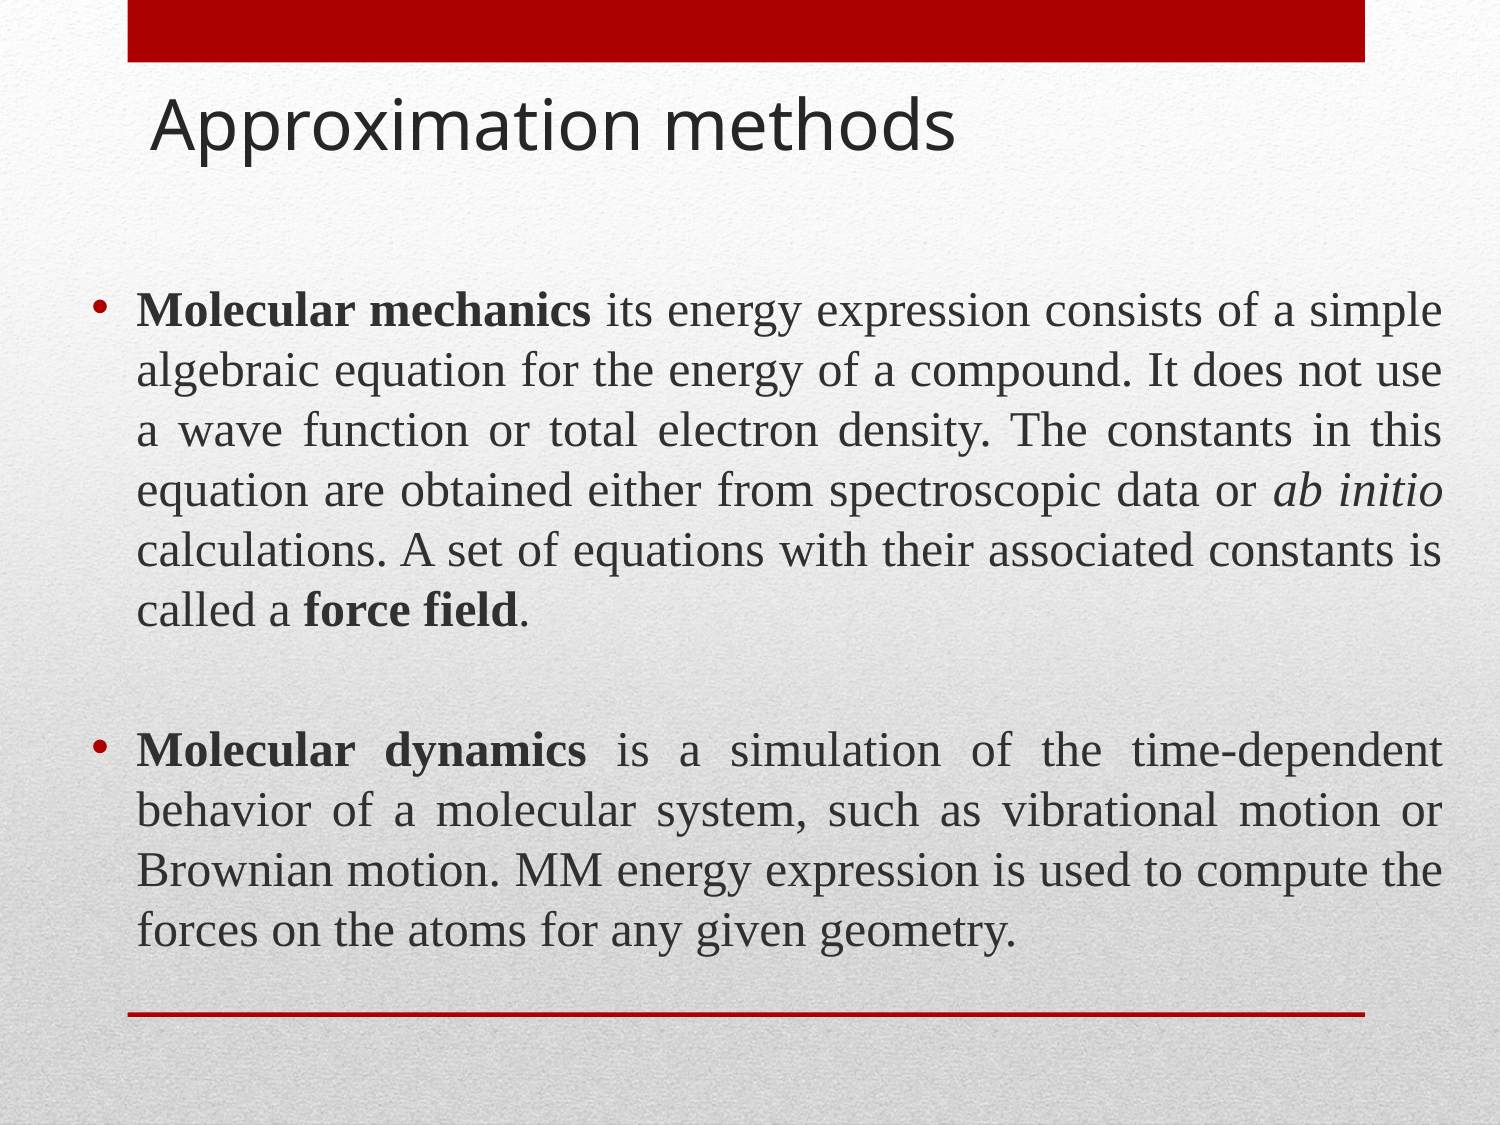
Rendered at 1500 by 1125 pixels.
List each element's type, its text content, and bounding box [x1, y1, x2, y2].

list Molecular mechanics its energy expression consists of a simple algebraic equation for the energy of a compound. It does not use a wave function or total electron density. The constants in this equation are obtained either from spectroscopic data or ab initio calculations. A set of equations with their associated constants is called a force field. Molecular dynamics is a simulation of the time-dependent behavior of a molecular system, such as vibrational motion or Brownian motion. MM energy expression is used to compute the forces on the atoms for any given geometry. [76, 184, 1459, 1047]
title Approximation methods [135, 70, 1400, 173]
